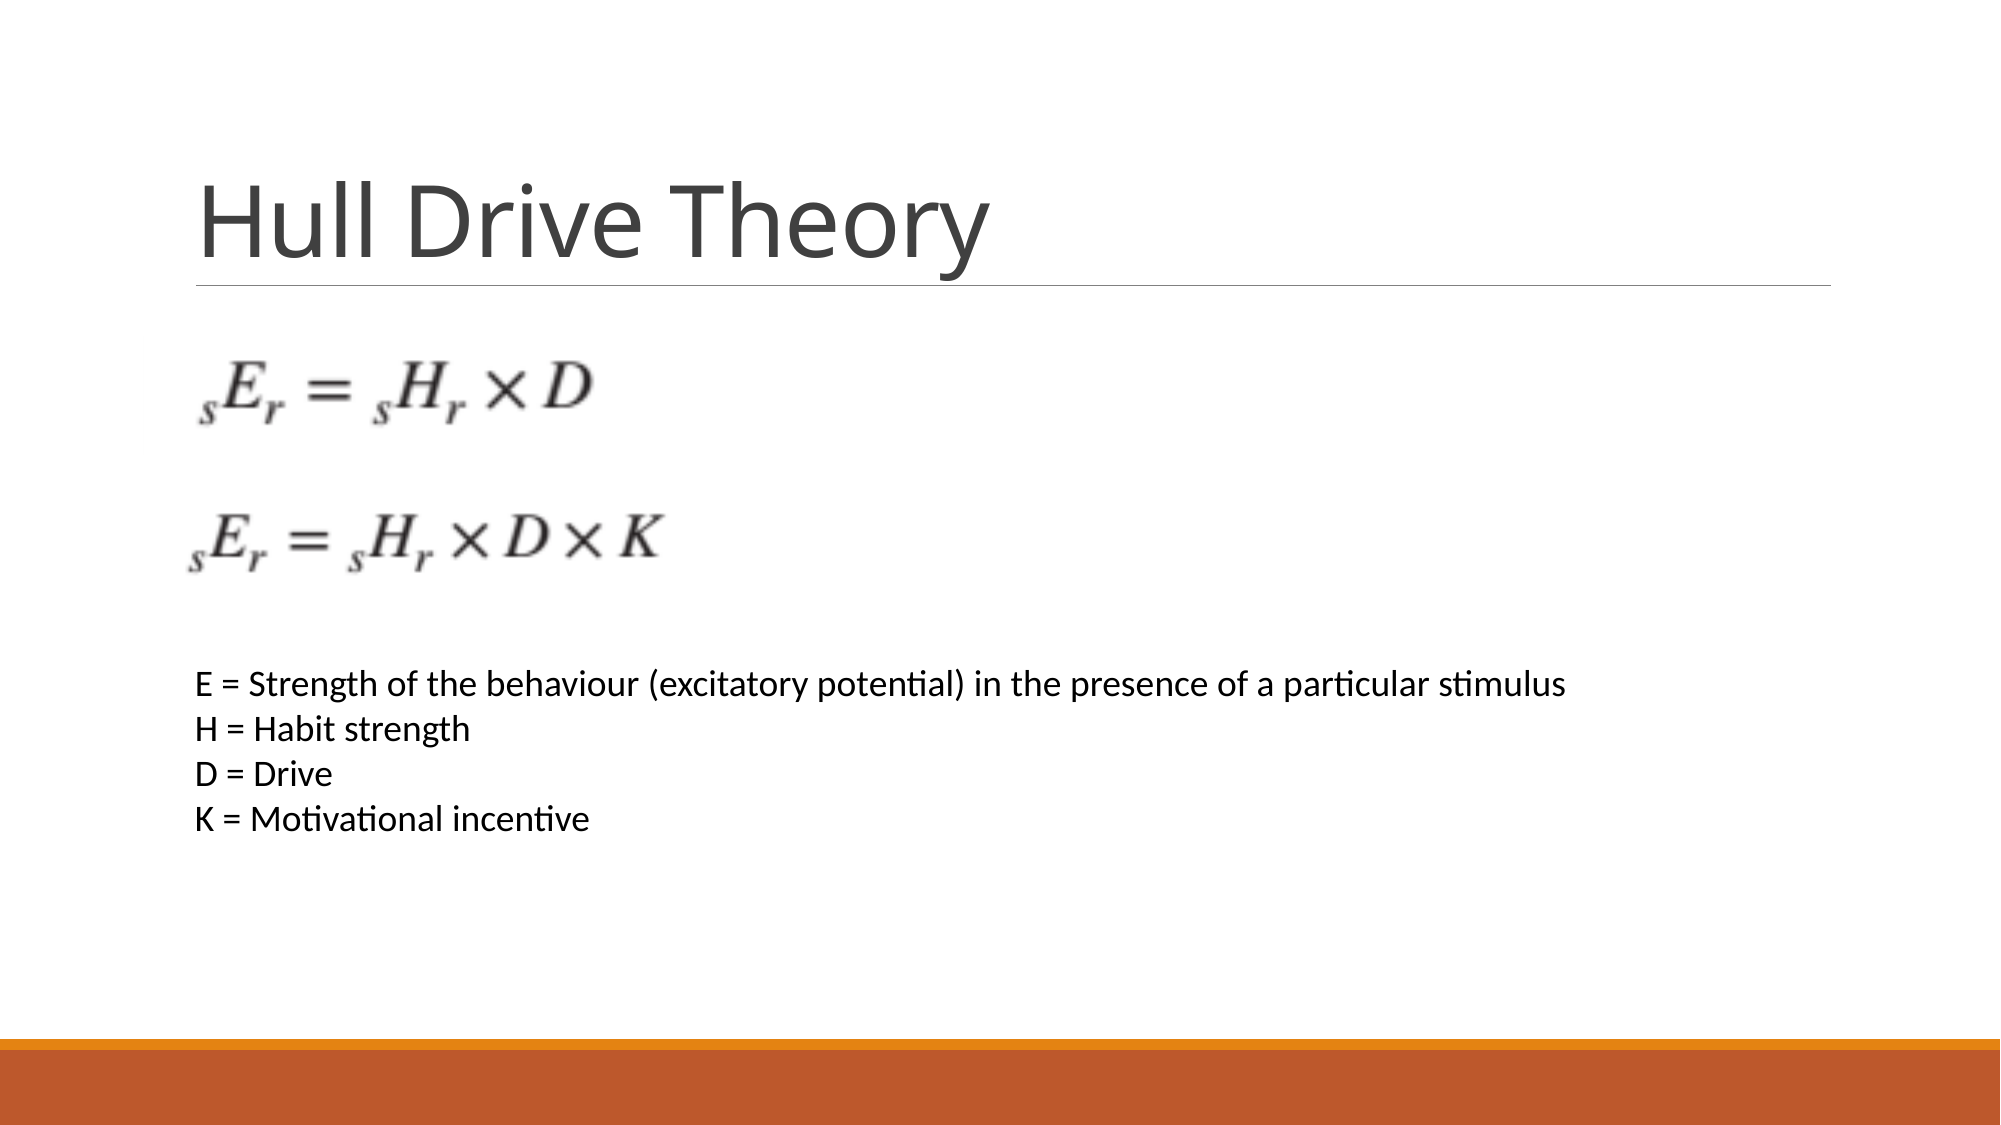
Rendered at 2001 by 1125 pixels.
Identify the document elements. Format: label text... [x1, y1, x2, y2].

text_box E = Strength of the behaviour (excitatory potential) in the presence of a particular stimulus H = Habit strength D = Drive K = Motivational incentive [179, 651, 1817, 846]
title Hull Drive Theory [180, 47, 1830, 285]
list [142, 336, 776, 456]
picture [142, 476, 721, 601]
